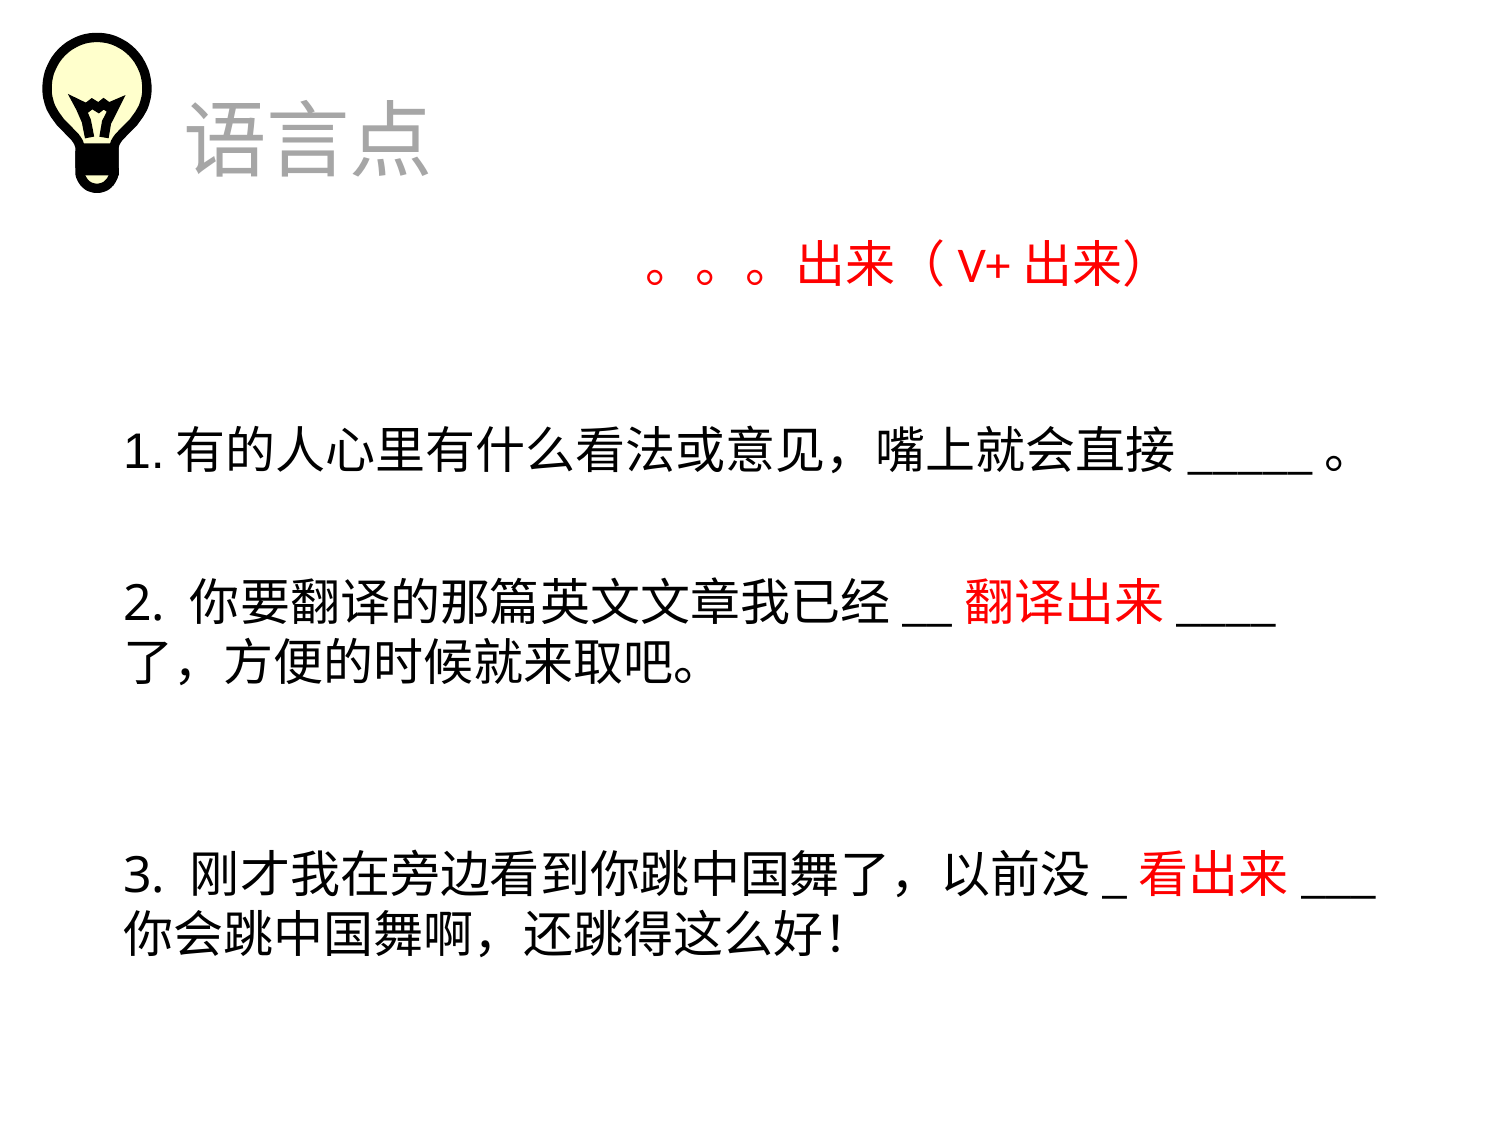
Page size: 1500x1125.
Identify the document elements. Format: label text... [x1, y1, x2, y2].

text_box 有的人心里有什么看法或意见，嘴上就会直接_____。 [115, 411, 1384, 487]
text_box 。。。出来（V+出来） [637, 225, 1192, 301]
text_box 2. 你要翻译的那篇英文文章我已经__翻译出来____了，方便的时候就来取吧。 [115, 563, 1384, 698]
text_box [46, 37, 148, 189]
text_box 语言点 [175, 79, 1500, 195]
text_box 3. 刚才我在旁边看到你跳中国舞了，以前没_看出来___你会跳中国舞啊，还跳得这么好！ [115, 835, 1384, 971]
